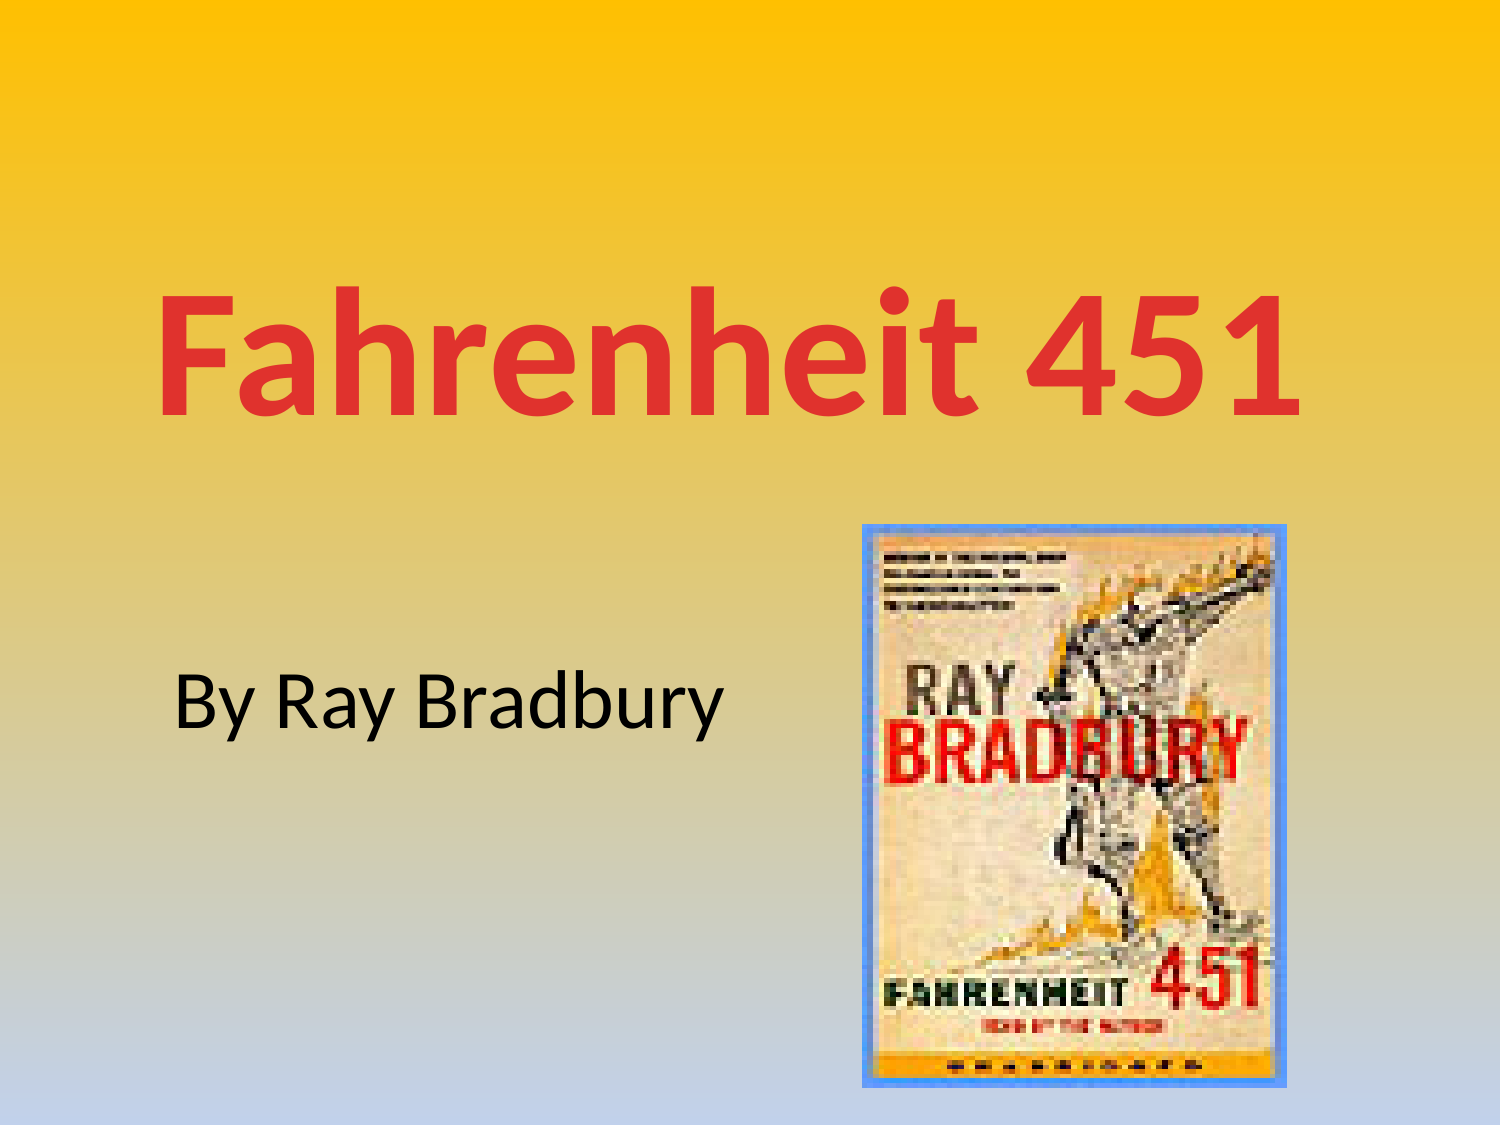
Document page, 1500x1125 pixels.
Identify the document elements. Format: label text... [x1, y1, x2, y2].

subtitle By Ray Bradbury [112, 637, 788, 925]
text_box Fahrenheit 451 [99, 224, 1363, 460]
picture [862, 524, 1287, 1088]
